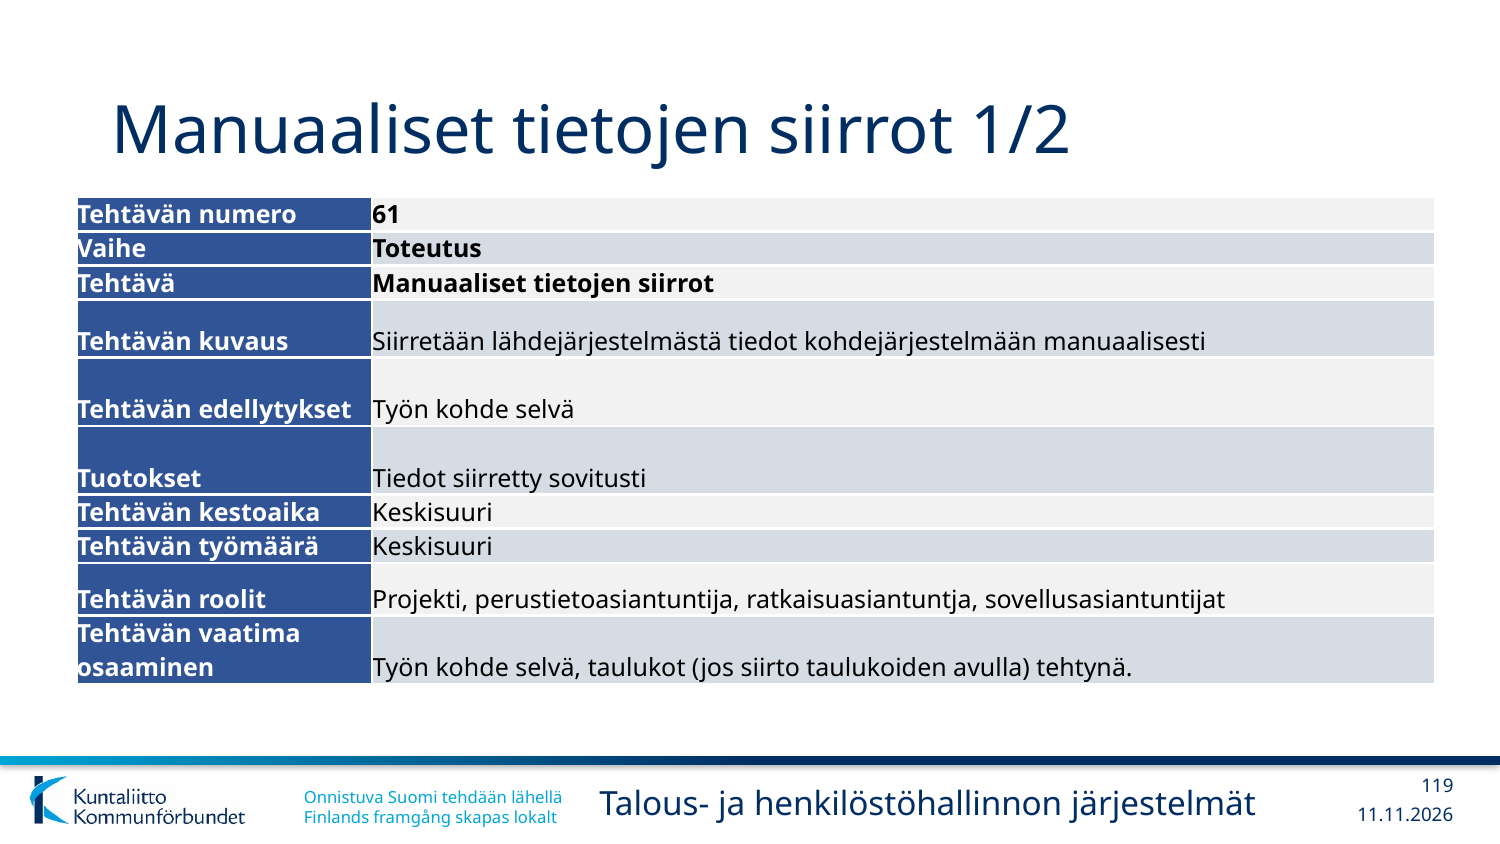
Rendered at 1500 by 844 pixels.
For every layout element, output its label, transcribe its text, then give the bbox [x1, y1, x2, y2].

slide_number 119 [1389, 770, 1454, 803]
table_cell Työn kohde selvä [373, 359, 1434, 425]
table_cell Projekti, perustietoasiantuntija, ratkaisuasiantuntja, sovellusasiantuntijat [373, 564, 1434, 614]
picture [29, 773, 246, 825]
table_cell Manuaaliset tietojen siirrot [373, 267, 1434, 298]
table_cell Tehtävä [78, 267, 371, 298]
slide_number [1305, 798, 1454, 832]
table_cell Tehtävän kuvaus [78, 301, 371, 356]
table_cell Toteutus [373, 233, 1434, 264]
table_cell Siirretään lähdejärjestelmästä tiedot kohdejärjestelmään manuaalisesti [373, 301, 1434, 356]
table_cell Työn kohde selvä, taulukot (jos siirto taulukoiden avulla) tehtynä. [373, 617, 1434, 683]
text_box Talous- ja henkilöstöhallinnon järjestelmät [584, 775, 1335, 830]
table_cell Tehtävän vaatima osaaminen [78, 617, 371, 683]
table_header Tehtävän numero [78, 198, 371, 230]
table_cell Keskisuuri [373, 496, 1434, 527]
table_cell Tuotokset [78, 427, 371, 493]
table_cell Tiedot siirretty sovitusti [373, 427, 1434, 493]
table_cell Tehtävän työmäärä [78, 530, 371, 562]
table_cell Tehtävän edellytykset [78, 359, 371, 425]
table_header 61 [373, 198, 1434, 230]
table_cell Tehtävän roolit [78, 564, 371, 614]
title Manuaaliset tietojen siirrot 1/2 [111, 33, 1388, 175]
table_cell Keskisuuri [373, 530, 1434, 562]
table_cell Vaihe [78, 233, 371, 264]
table_cell Tehtävän kestoaika [78, 496, 371, 527]
